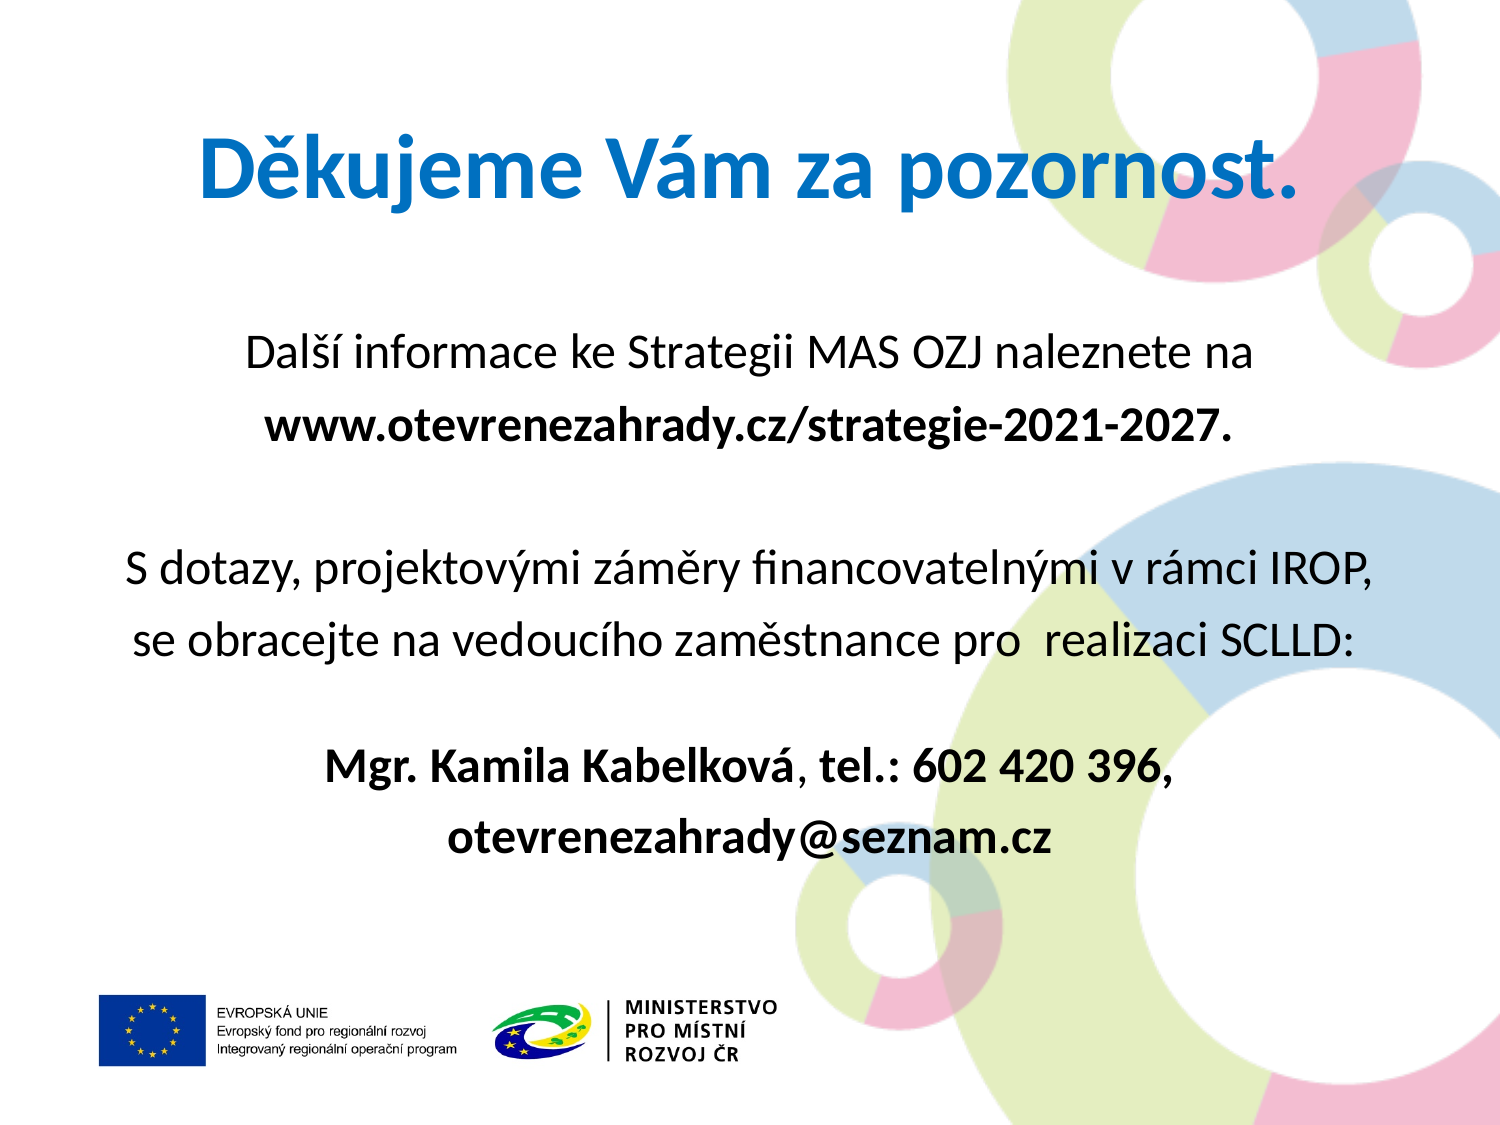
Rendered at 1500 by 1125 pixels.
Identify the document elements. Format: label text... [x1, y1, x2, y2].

picture [74, 970, 800, 1090]
list Další informace ke Strategii MAS OZJ naleznete na www.otevrenezahrady.cz/strategie-2021-2027. S dotazy, projektovými záměry financovatelnými v rámci IROP, se obracejte na vedoucího zaměstnance pro realizaci SCLLD: Mgr. Kamila Kabelková, tel.: 602 420 396, otevrenezahrady@seznam.cz [103, 299, 1397, 1014]
title Děkujeme Vám za pozornost. [103, 59, 1397, 278]
